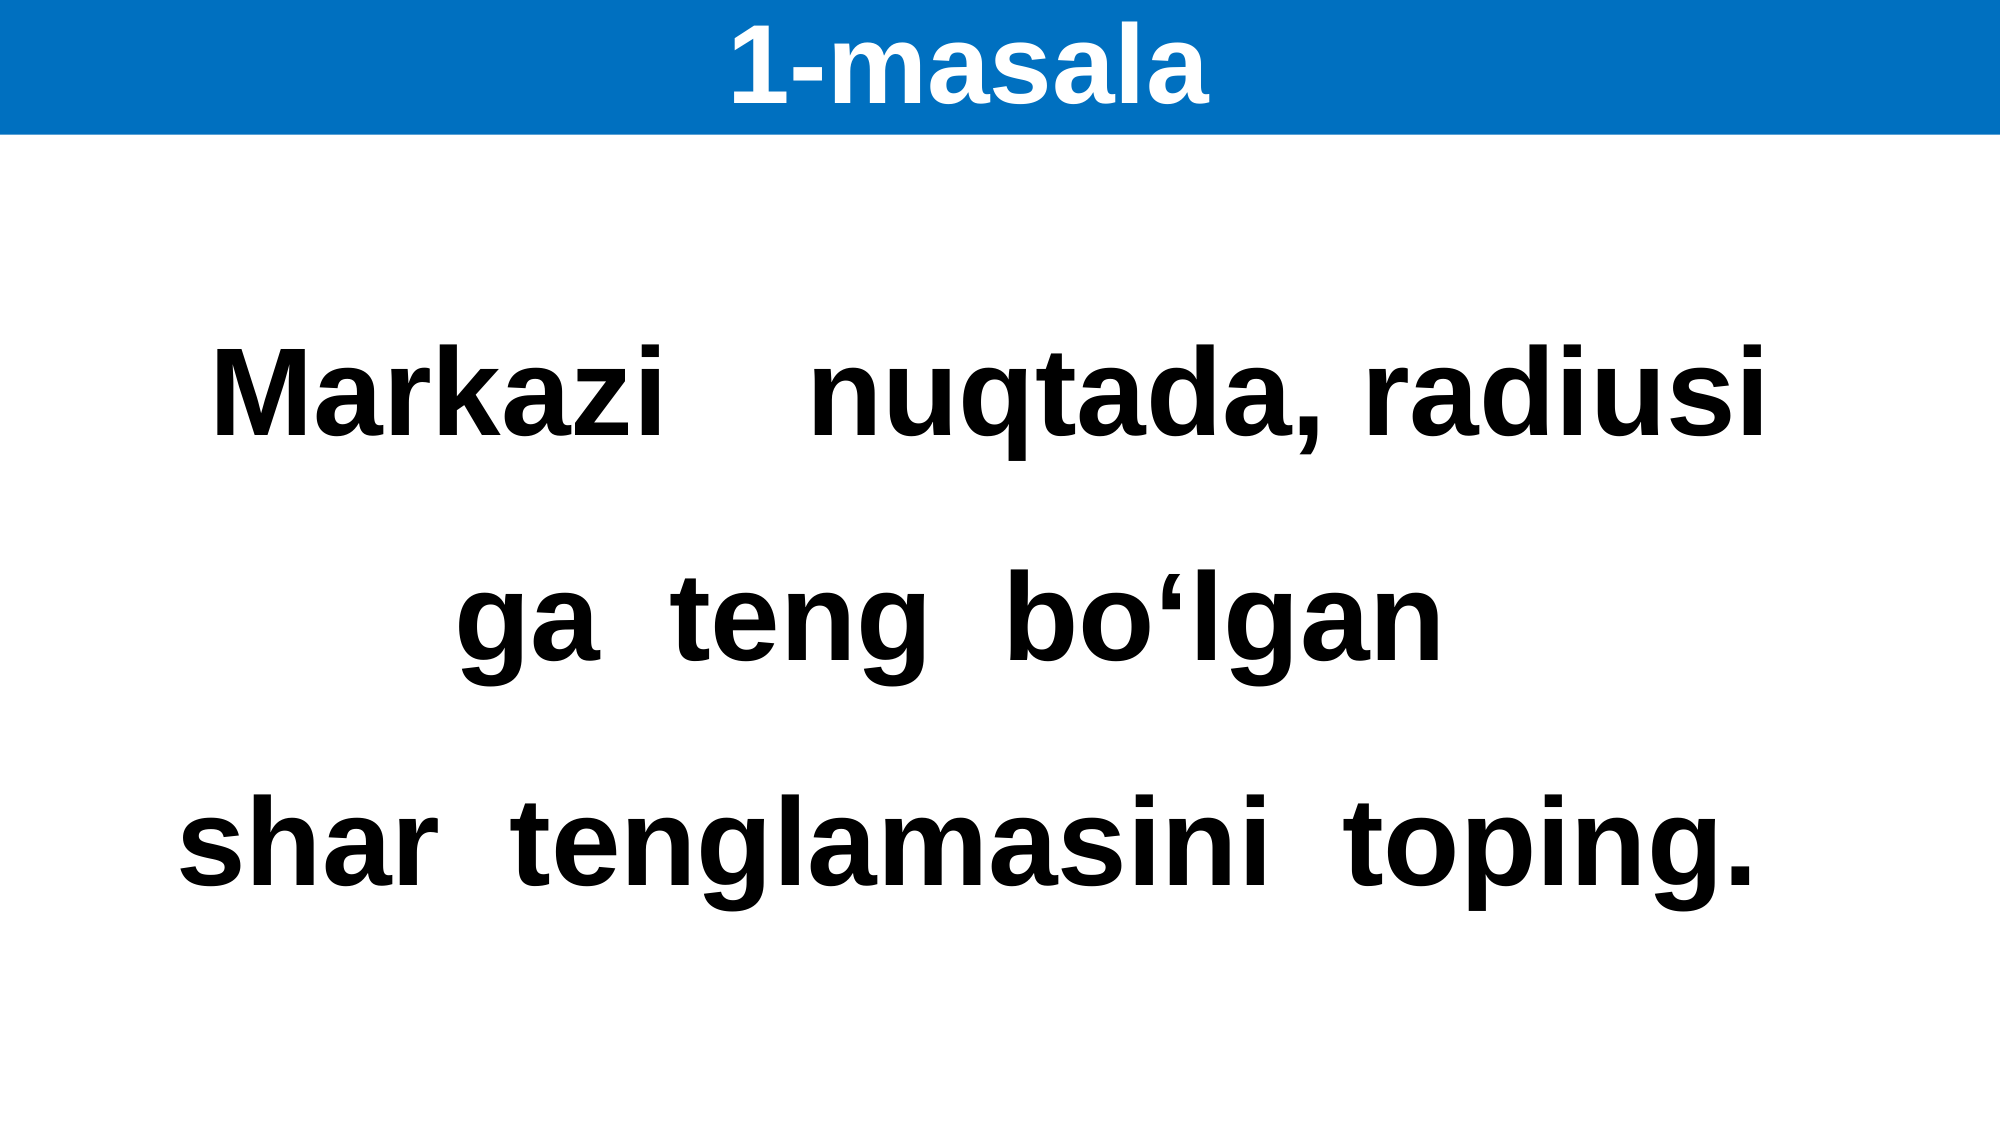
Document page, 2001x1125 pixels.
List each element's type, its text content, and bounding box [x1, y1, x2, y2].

text_box 1-masala [712, 0, 1224, 133]
text_box [0, 0, 2000, 136]
